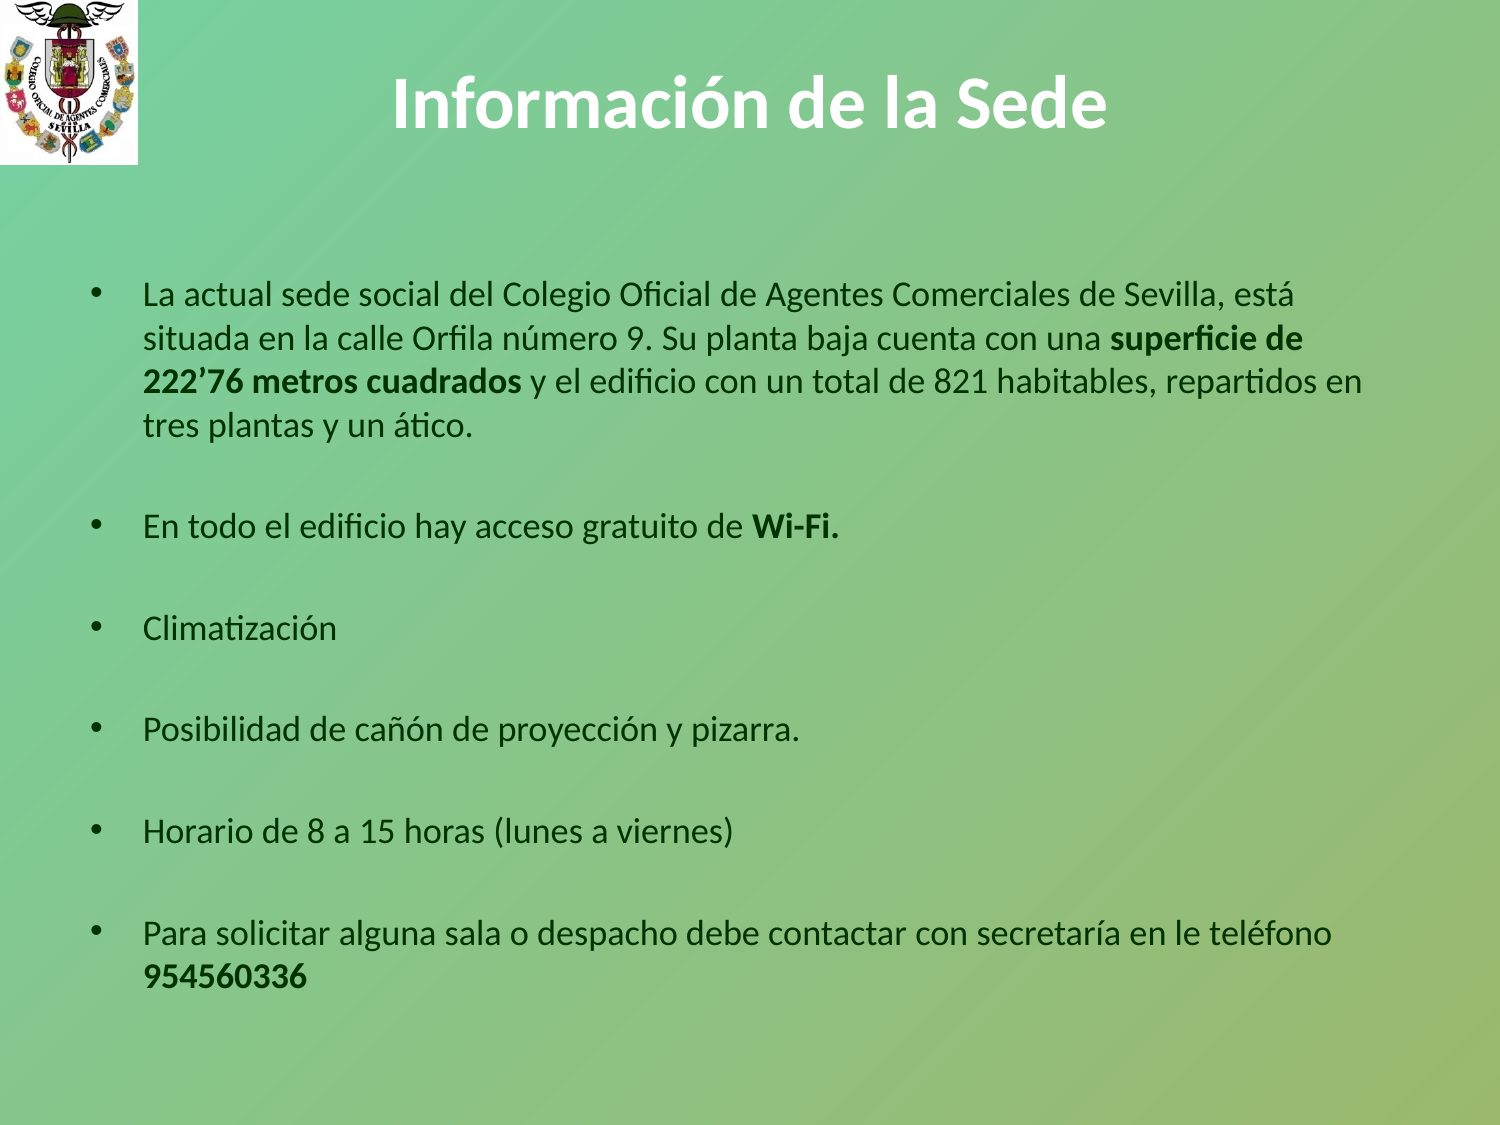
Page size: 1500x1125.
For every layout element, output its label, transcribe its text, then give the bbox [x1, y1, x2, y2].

title Información de la Sede [75, 45, 1425, 233]
picture [0, 0, 138, 165]
list La actual sede social del Colegio Oficial de Agentes Comerciales de Sevilla, está situada en la calle Orfila número 9. Su planta baja cuenta con una superficie de 222’76 metros cuadrados y el edificio con un total de 821 habitables, repartidos en tres plantas y un ático. En todo el edificio hay acceso gratuito de Wi-Fi. Climatización Posibilidad de cañón de proyección y pizarra. Horario de 8 a 15 horas (lunes a viernes) Para solicitar alguna sala o despacho debe contactar con secretaría en le teléfono 954560336 [75, 262, 1425, 1005]
